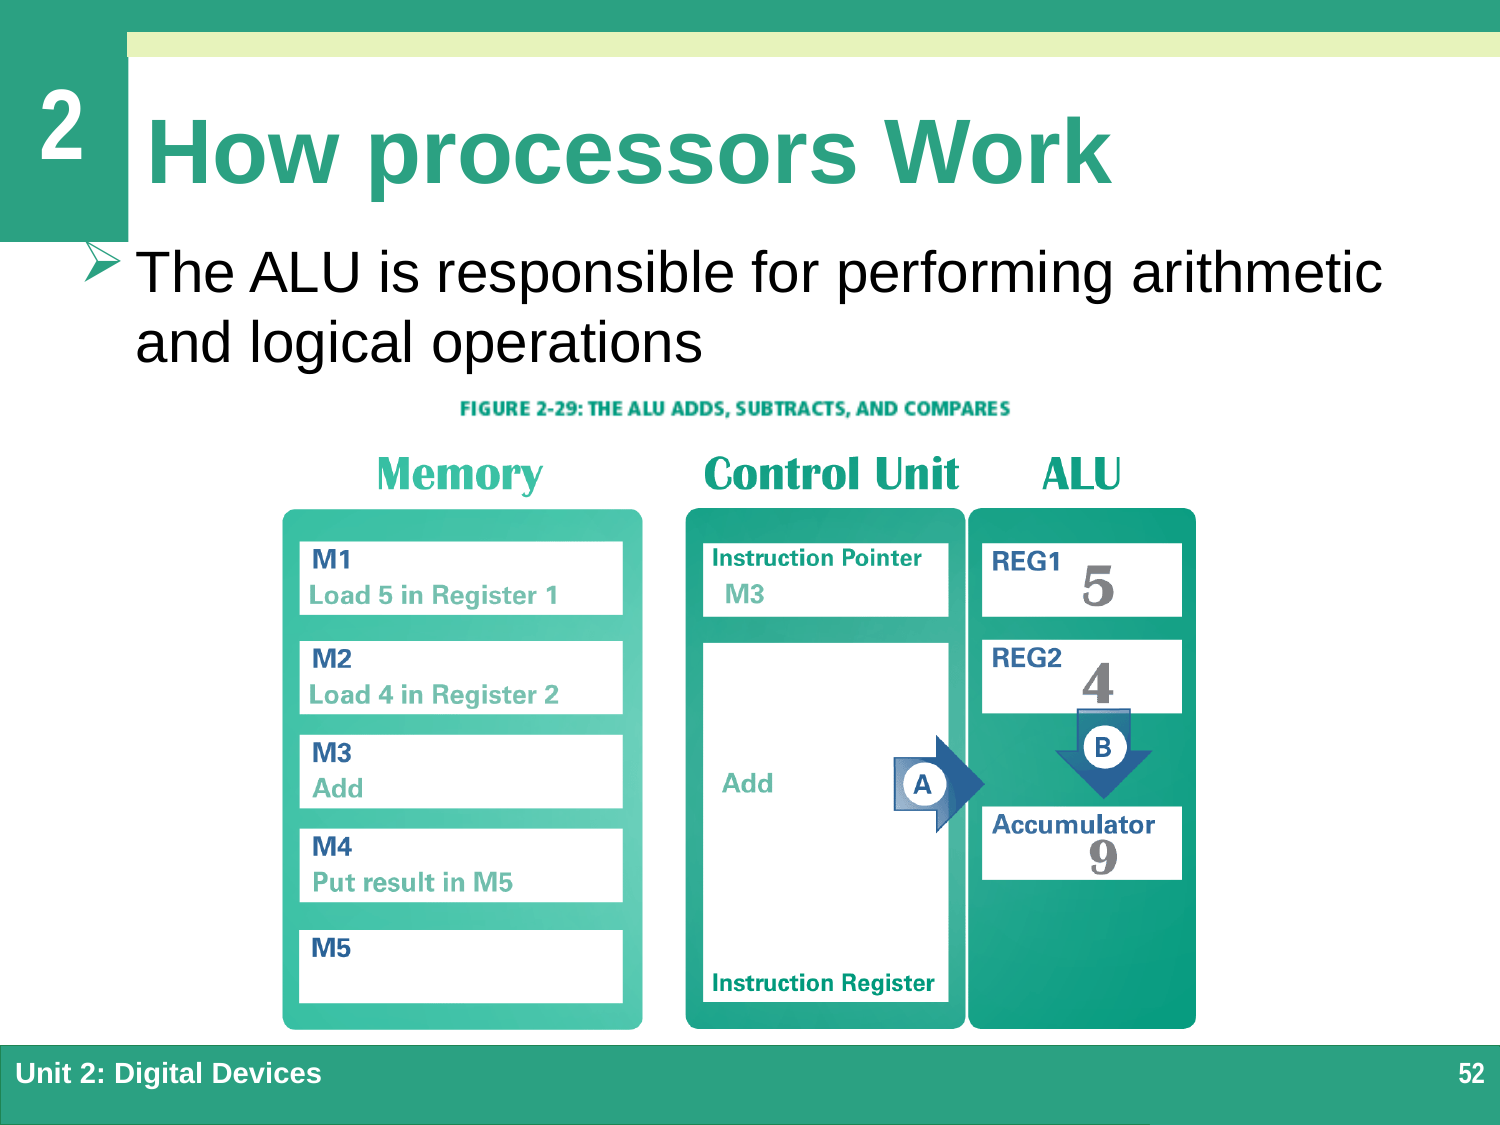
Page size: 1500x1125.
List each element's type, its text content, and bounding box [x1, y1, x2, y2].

slide_number 52 [1149, 1046, 1500, 1125]
footer Unit 2: Digital Devices [0, 1046, 1149, 1125]
list The ALU is responsible for performing arithmetic and logical operations [64, 225, 1500, 377]
picture [455, 377, 1021, 428]
picture [282, 456, 1196, 1030]
title How processors Work [131, 60, 1500, 225]
